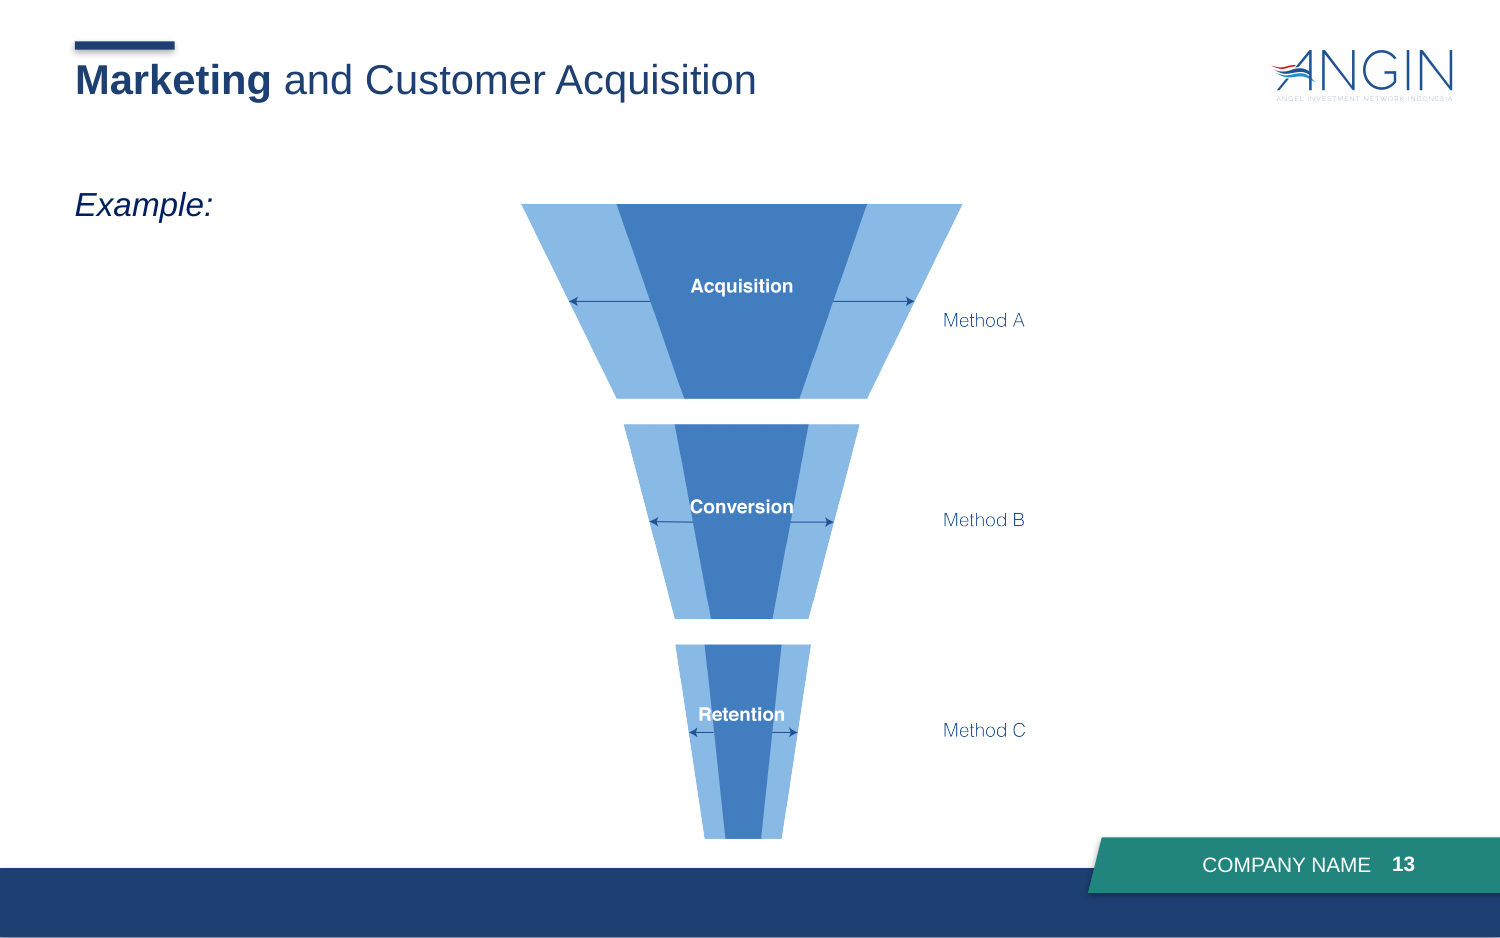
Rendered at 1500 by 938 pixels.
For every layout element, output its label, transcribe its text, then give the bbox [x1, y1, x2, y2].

slide_number 13 [1366, 838, 1427, 889]
picture [1270, 48, 1454, 103]
title Marketing and Customer Acquisition [63, 46, 889, 109]
list Example: [62, 177, 1413, 801]
picture [521, 203, 1026, 839]
footer COMPANY NAME [559, 844, 1386, 894]
